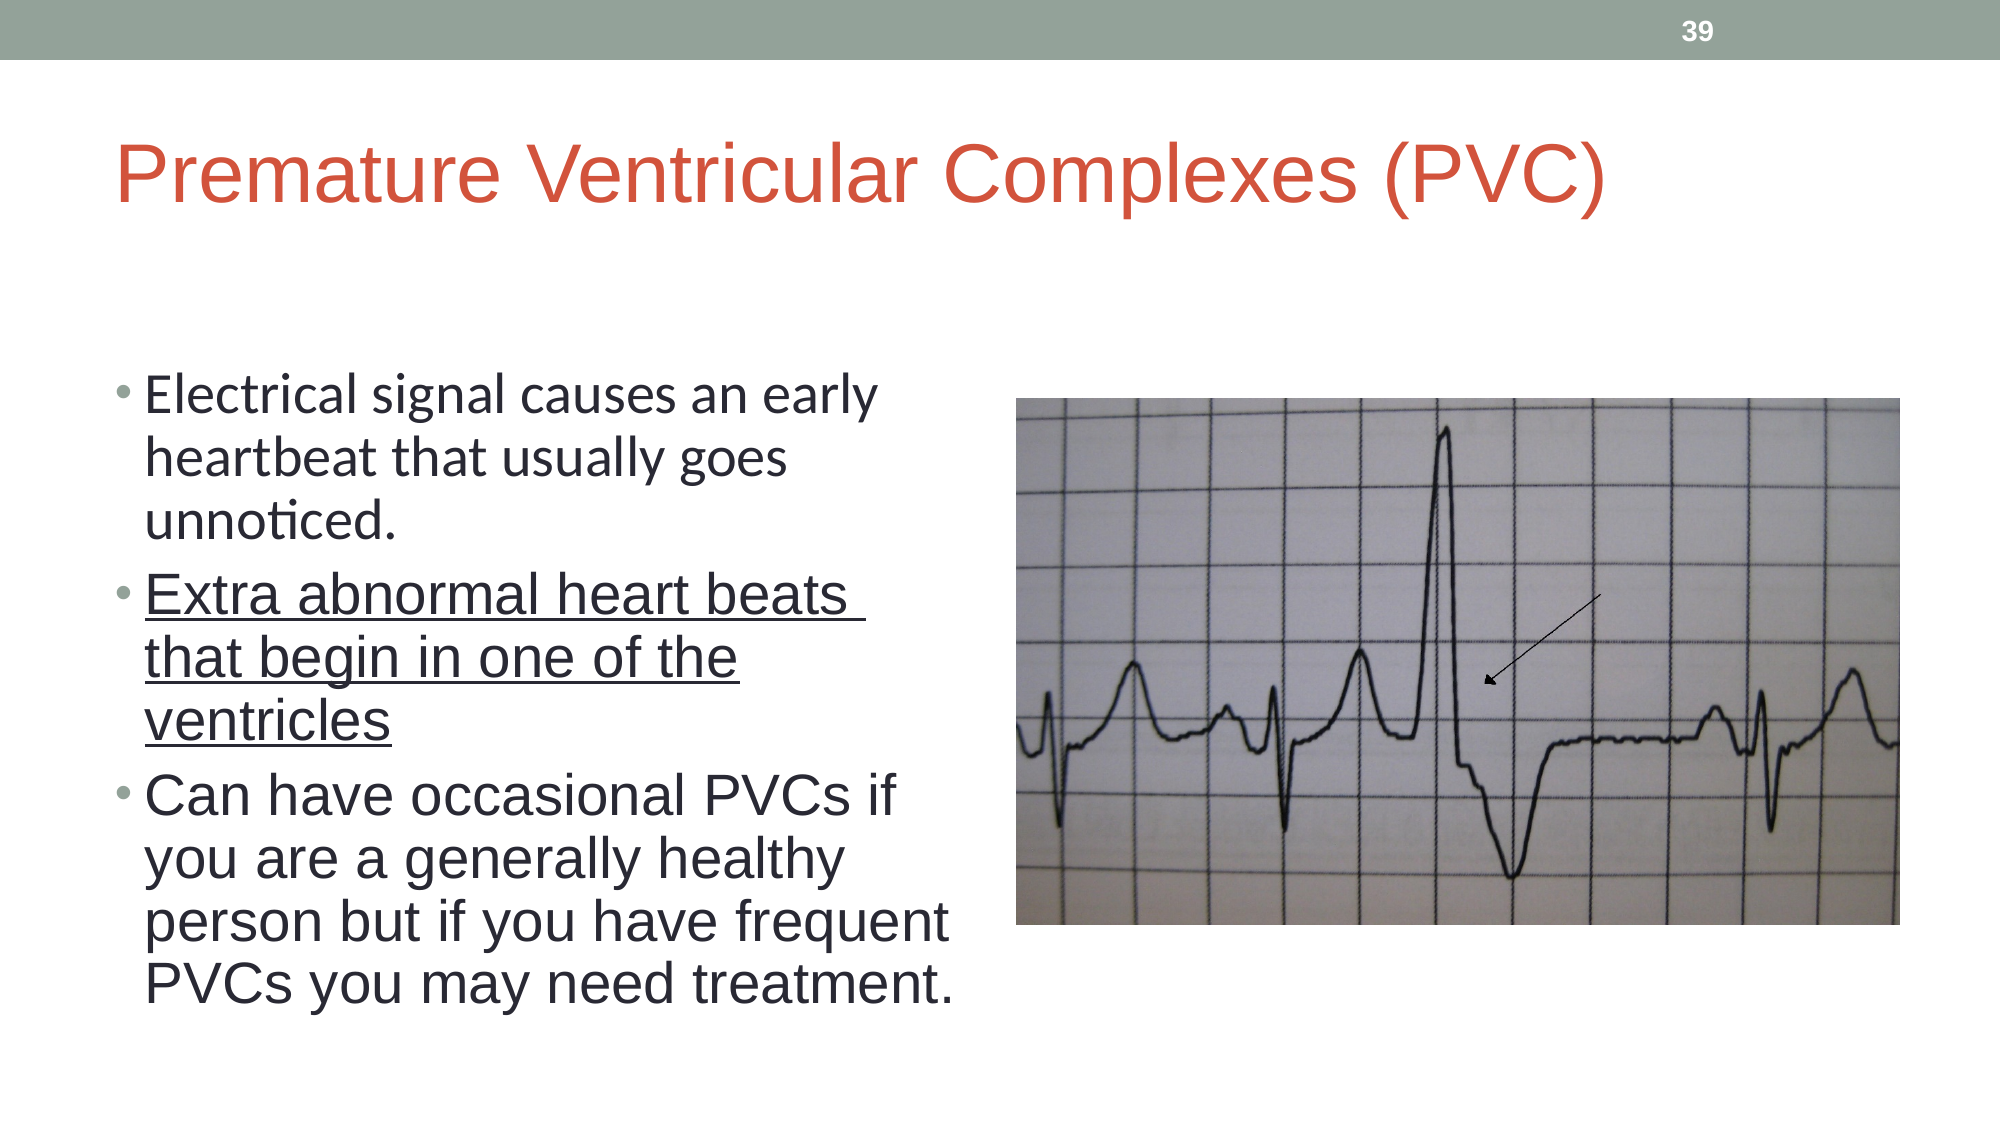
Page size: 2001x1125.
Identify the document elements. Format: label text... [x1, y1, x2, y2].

slide_number 39 [1666, 3, 1900, 57]
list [1016, 398, 1901, 925]
list Electrical signal causes an early heartbeat that usually goes unnoticed. Extra abnormal heart beats that begin in one of the ventricles Can have occasional PVCs if you are a generally healthy person but if you have frequent PVCs you may need treatment. [99, 274, 984, 1049]
title Premature Ventricular Complexes (PVC) [99, 87, 1900, 250]
